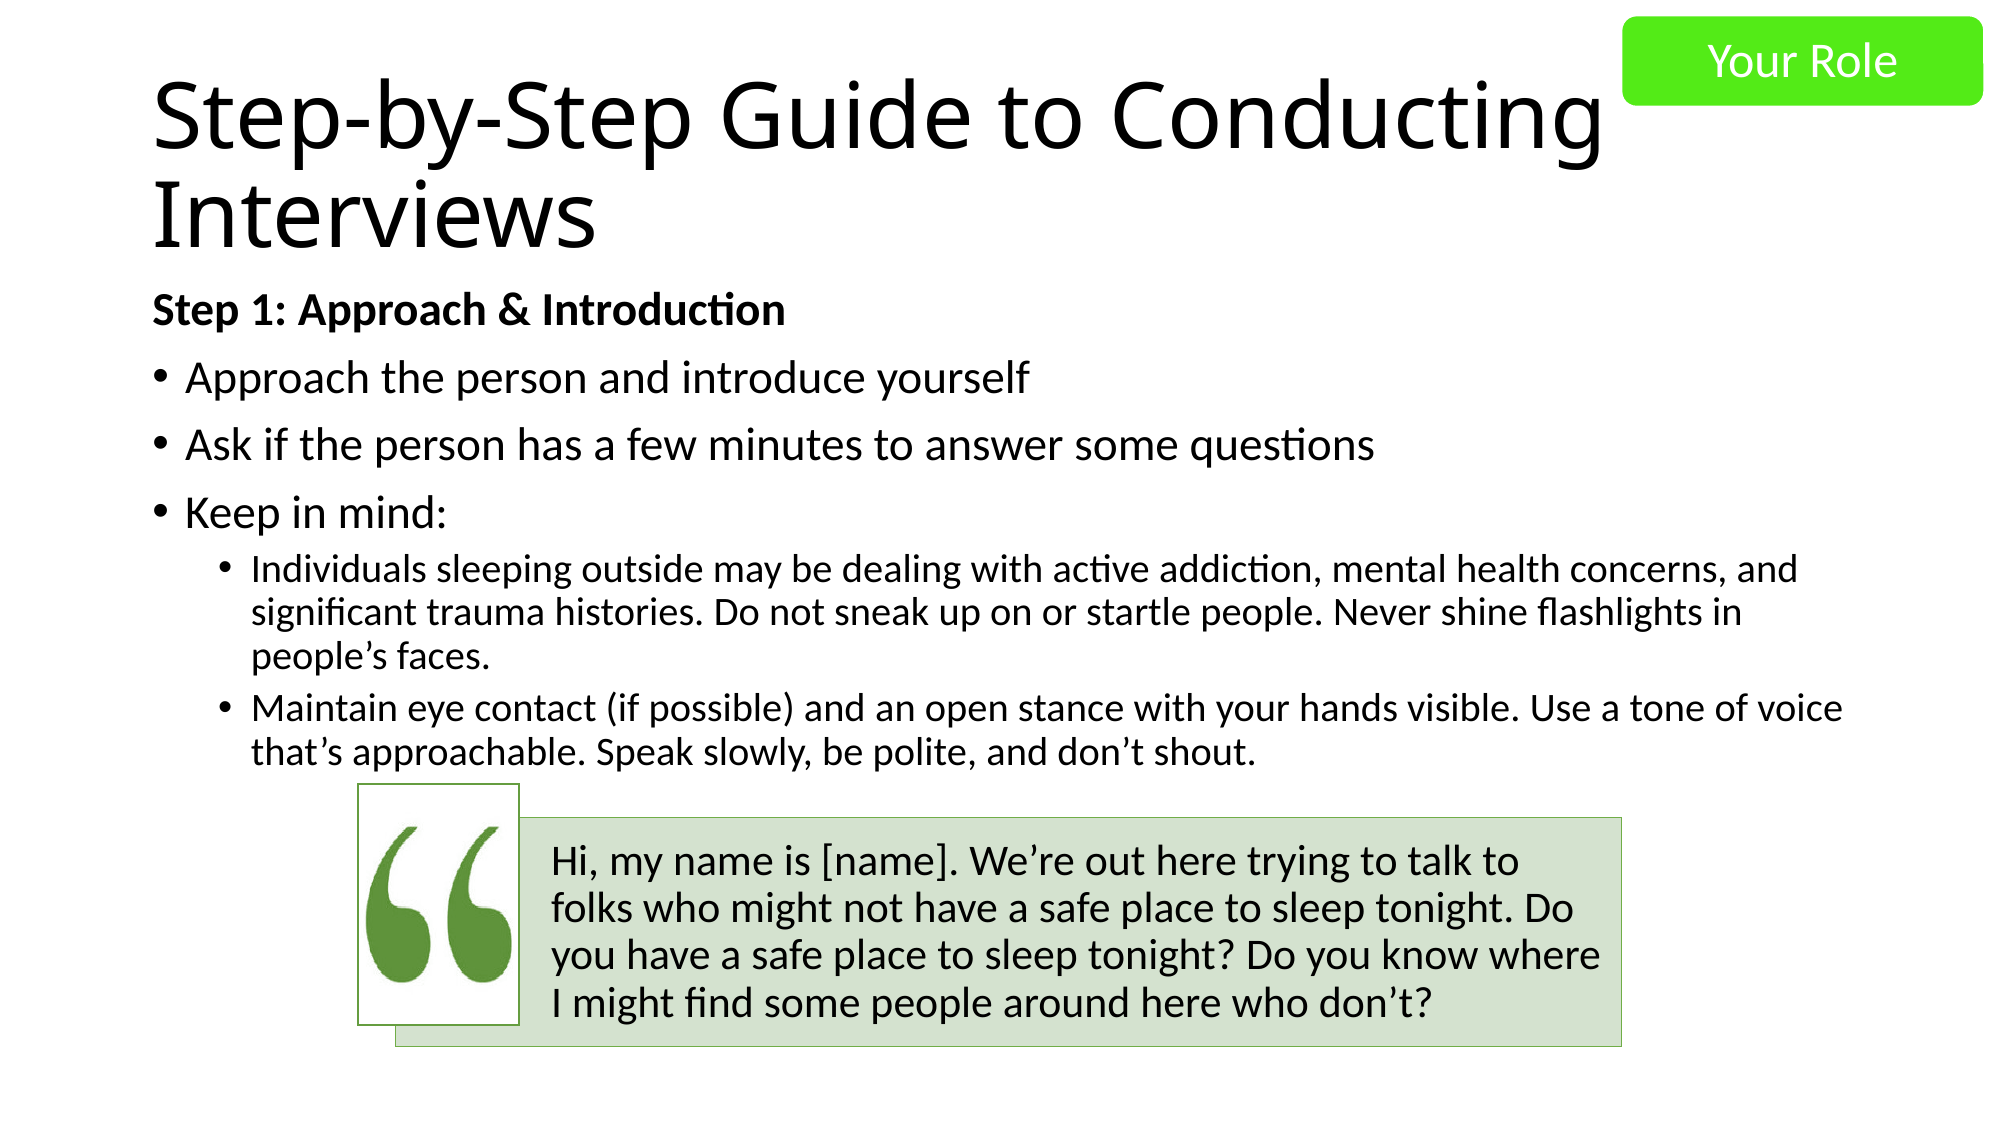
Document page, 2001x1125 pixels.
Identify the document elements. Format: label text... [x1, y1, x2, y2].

list Step 1: Approach & Introduction Approach the person and introduce yourself Ask if the person has a few minutes to answer some questions Keep in mind: Individuals sleeping outside may be dealing with active addiction, mental health concerns, and significant trauma histories. Do not sneak up on or startle people. Never shine flashlights in people’s faces. Maintain eye contact (if possible) and an open stance with your hands visible. Use a tone of voice that’s approachable. Speak slowly, be polite, and don’t shout. [137, 277, 1863, 783]
text_box Your Role [1626, 19, 1980, 103]
text_box [357, 783, 520, 1026]
text_box Hi, my name is [name]. We’re out here trying to talk to folks who might not have a safe place to sleep tonight. Do you have a safe place to sleep tonight? Do you know where I might find some people around here who don’t? [395, 817, 1622, 1047]
text_box [1620, 14, 1986, 108]
title Step-by-Step Guide to Conducting Interviews [137, 59, 1863, 277]
